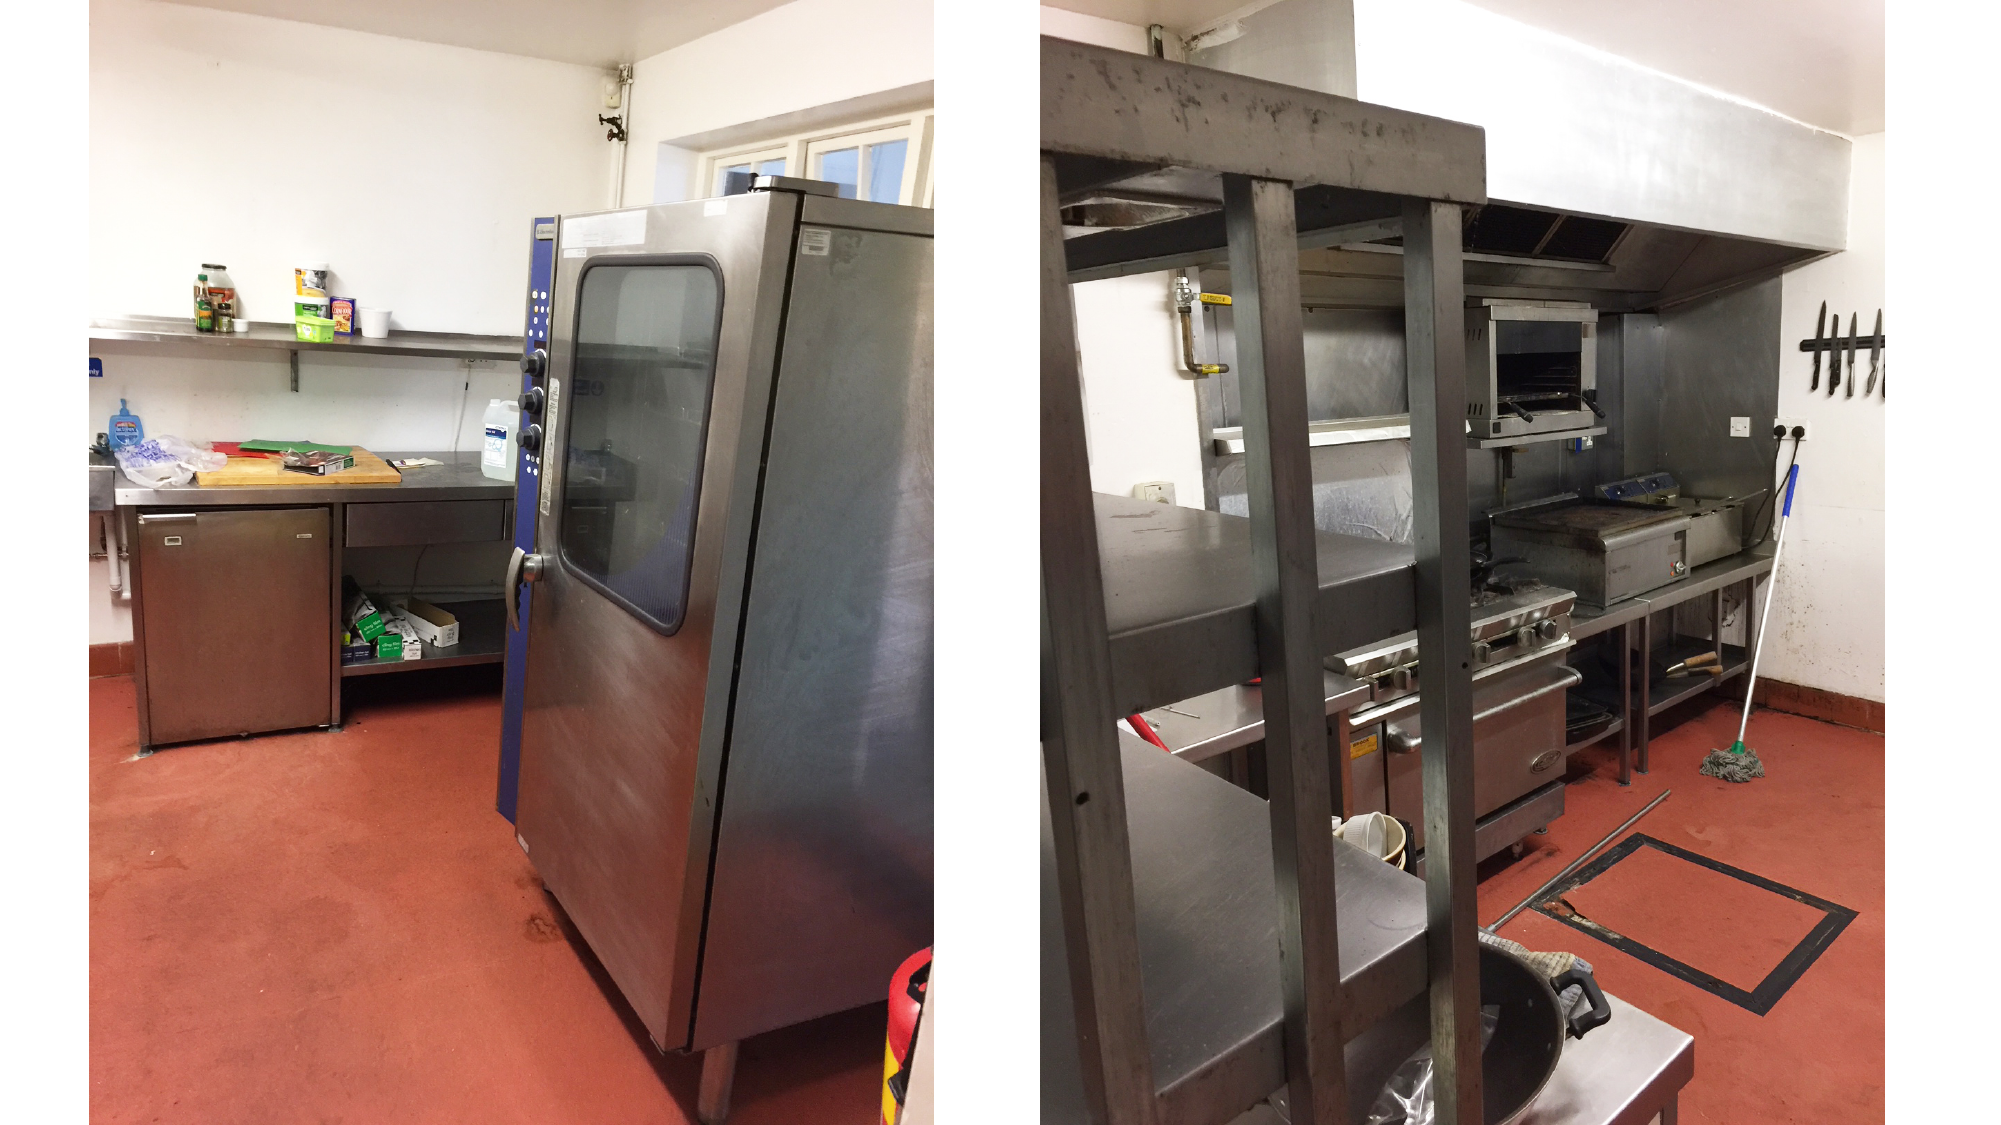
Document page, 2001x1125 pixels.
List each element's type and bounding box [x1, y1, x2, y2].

picture [1039, 0, 1885, 1125]
picture [89, 0, 934, 1125]
